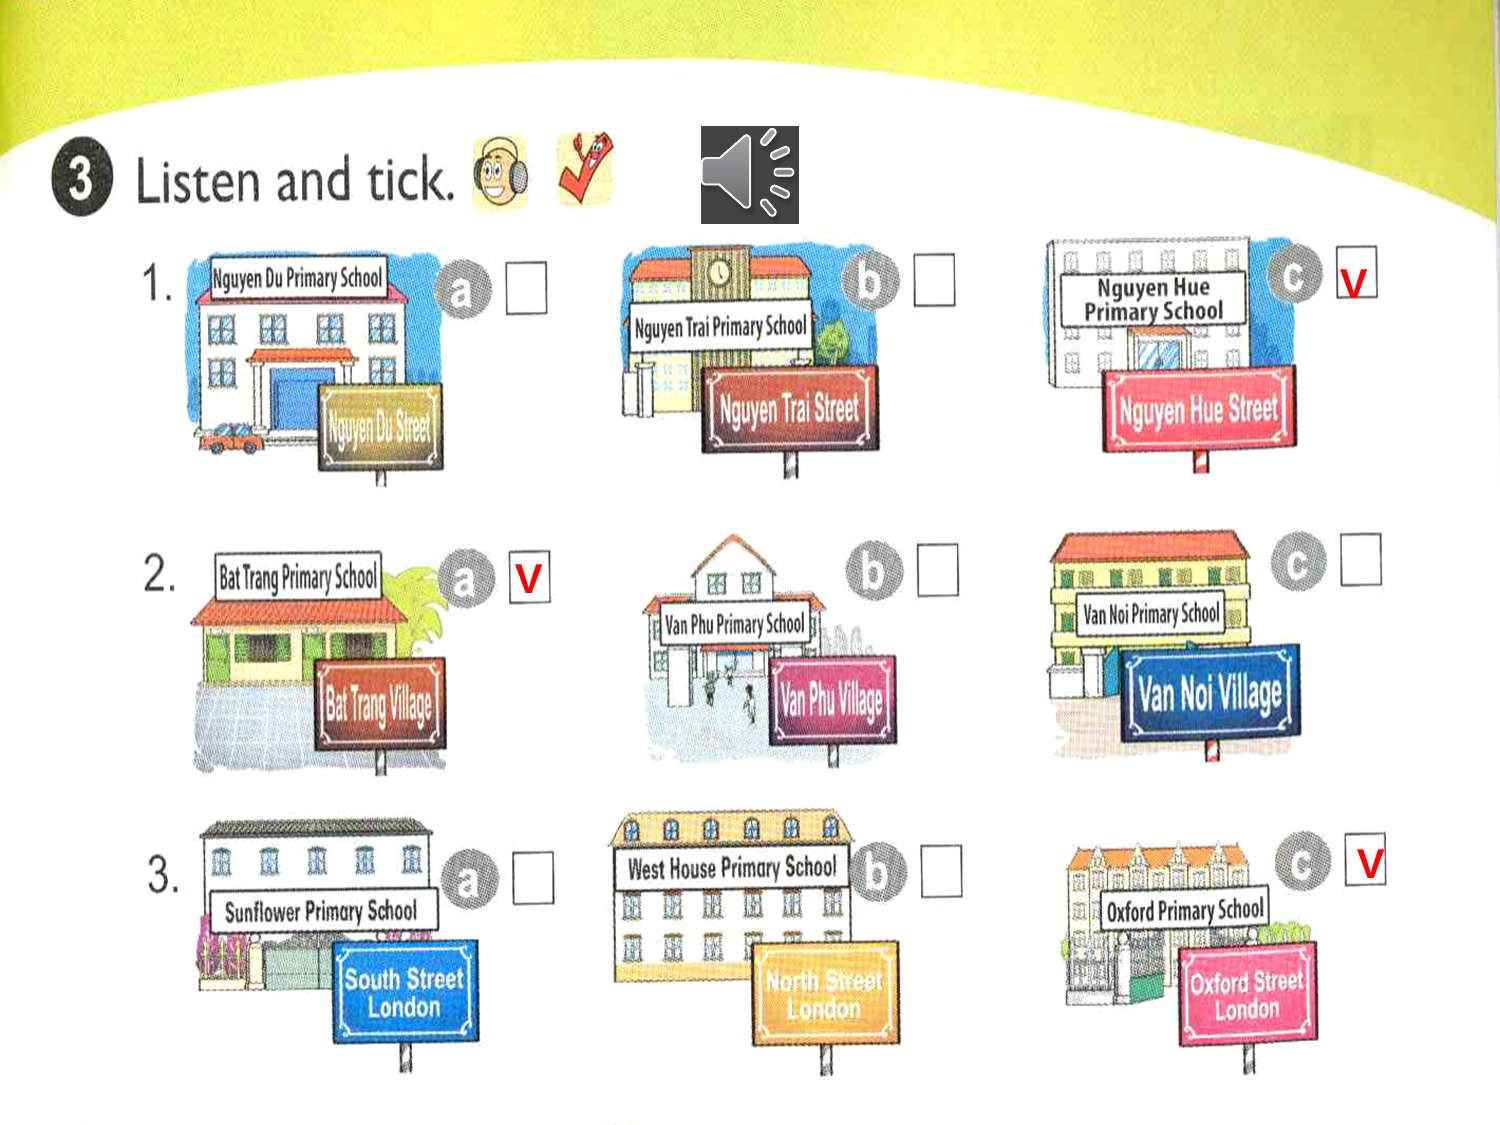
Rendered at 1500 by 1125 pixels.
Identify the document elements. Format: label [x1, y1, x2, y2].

list [0, 0, 1500, 1125]
picture [699, 124, 801, 226]
